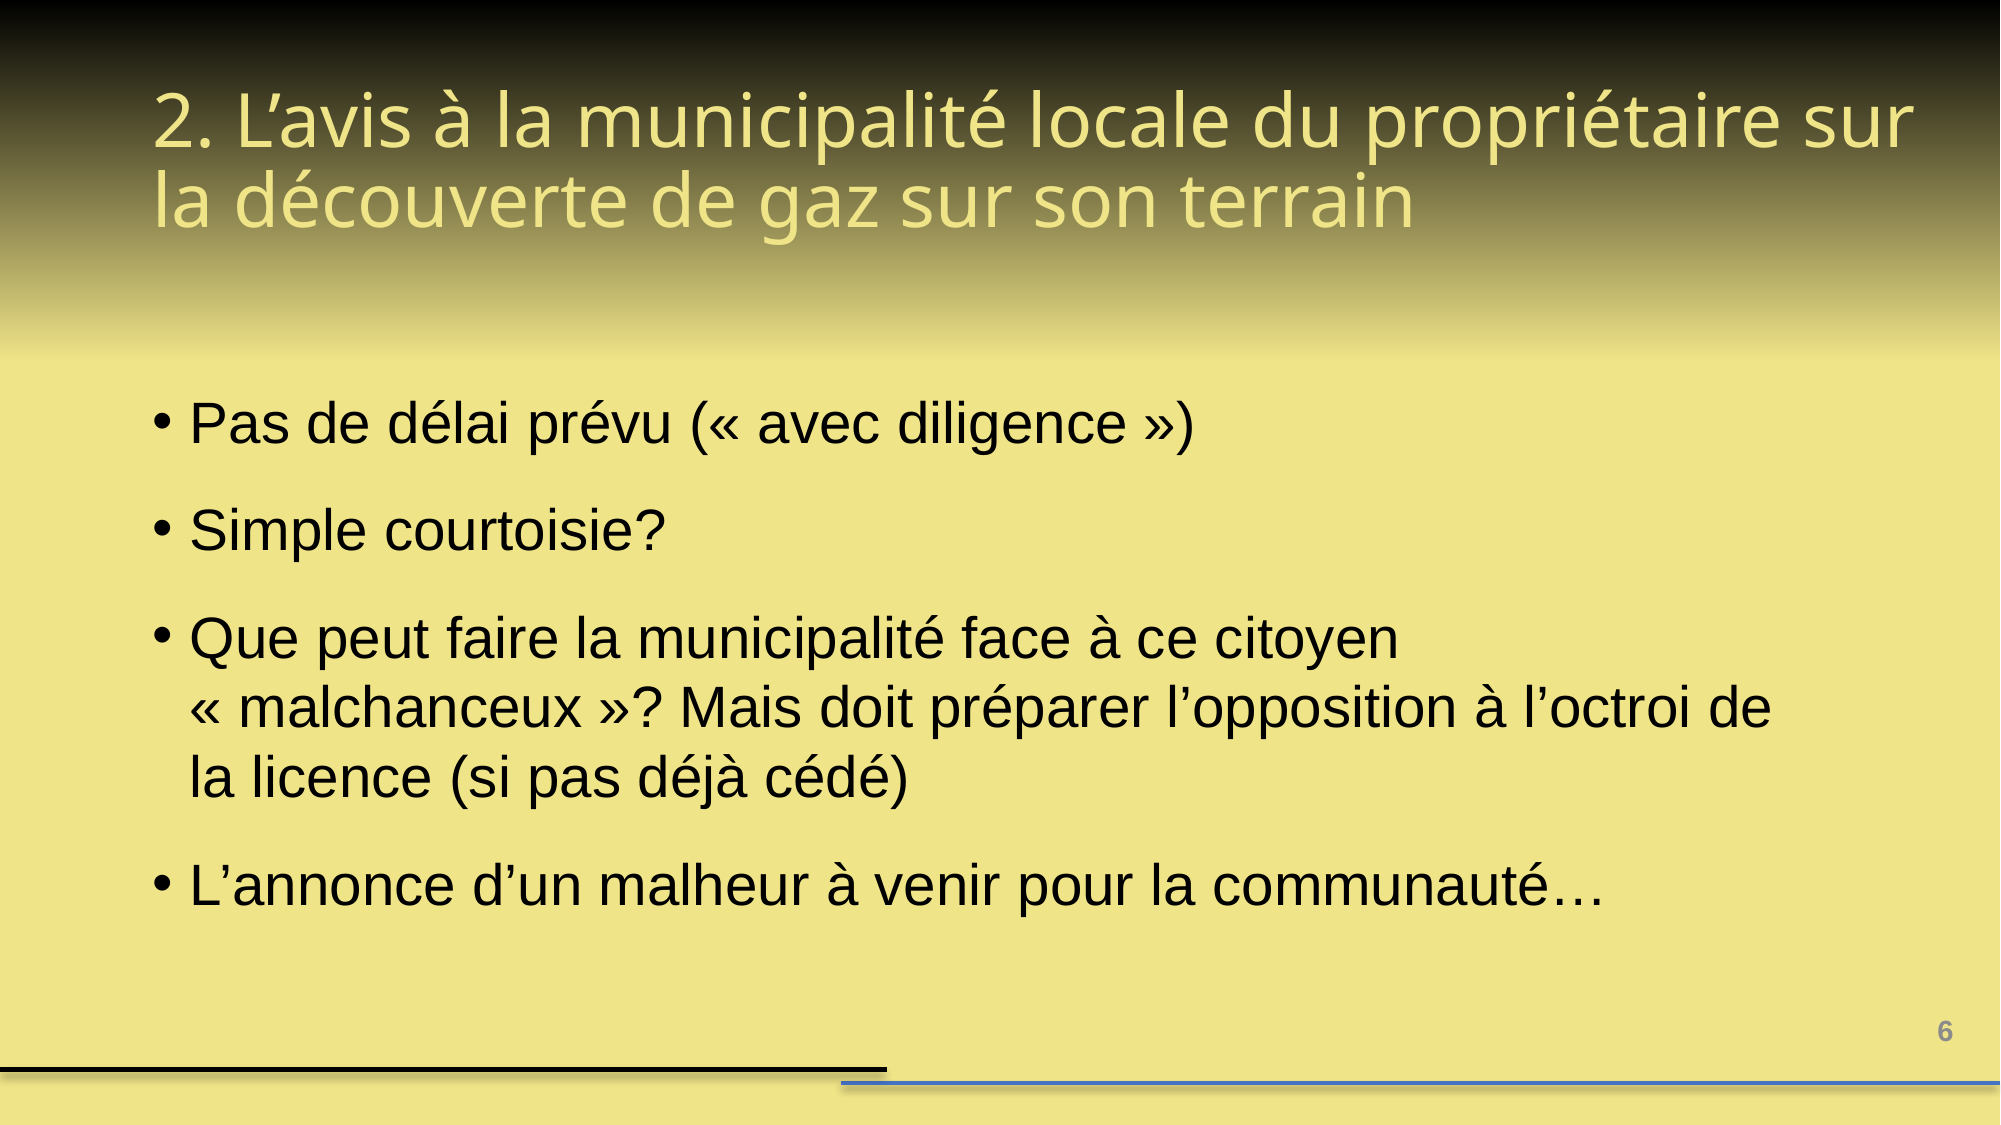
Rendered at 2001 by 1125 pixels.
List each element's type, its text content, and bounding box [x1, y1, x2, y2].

title 2. L’avis à la municipalité locale du propriétaire sur la découverte de gaz sur son terrain [137, 54, 1937, 272]
list Pas de délai prévu (« avec diligence ») Simple courtoisie? Que peut faire la municipalité face à ce citoyen « malchanceux »? Mais doit préparer l’opposition à l’octroi de la licence (si pas déjà cédé) L’annonce d’un malheur à venir pour la communauté… [137, 377, 1835, 1014]
slide_number 6 [1518, 999, 1969, 1060]
